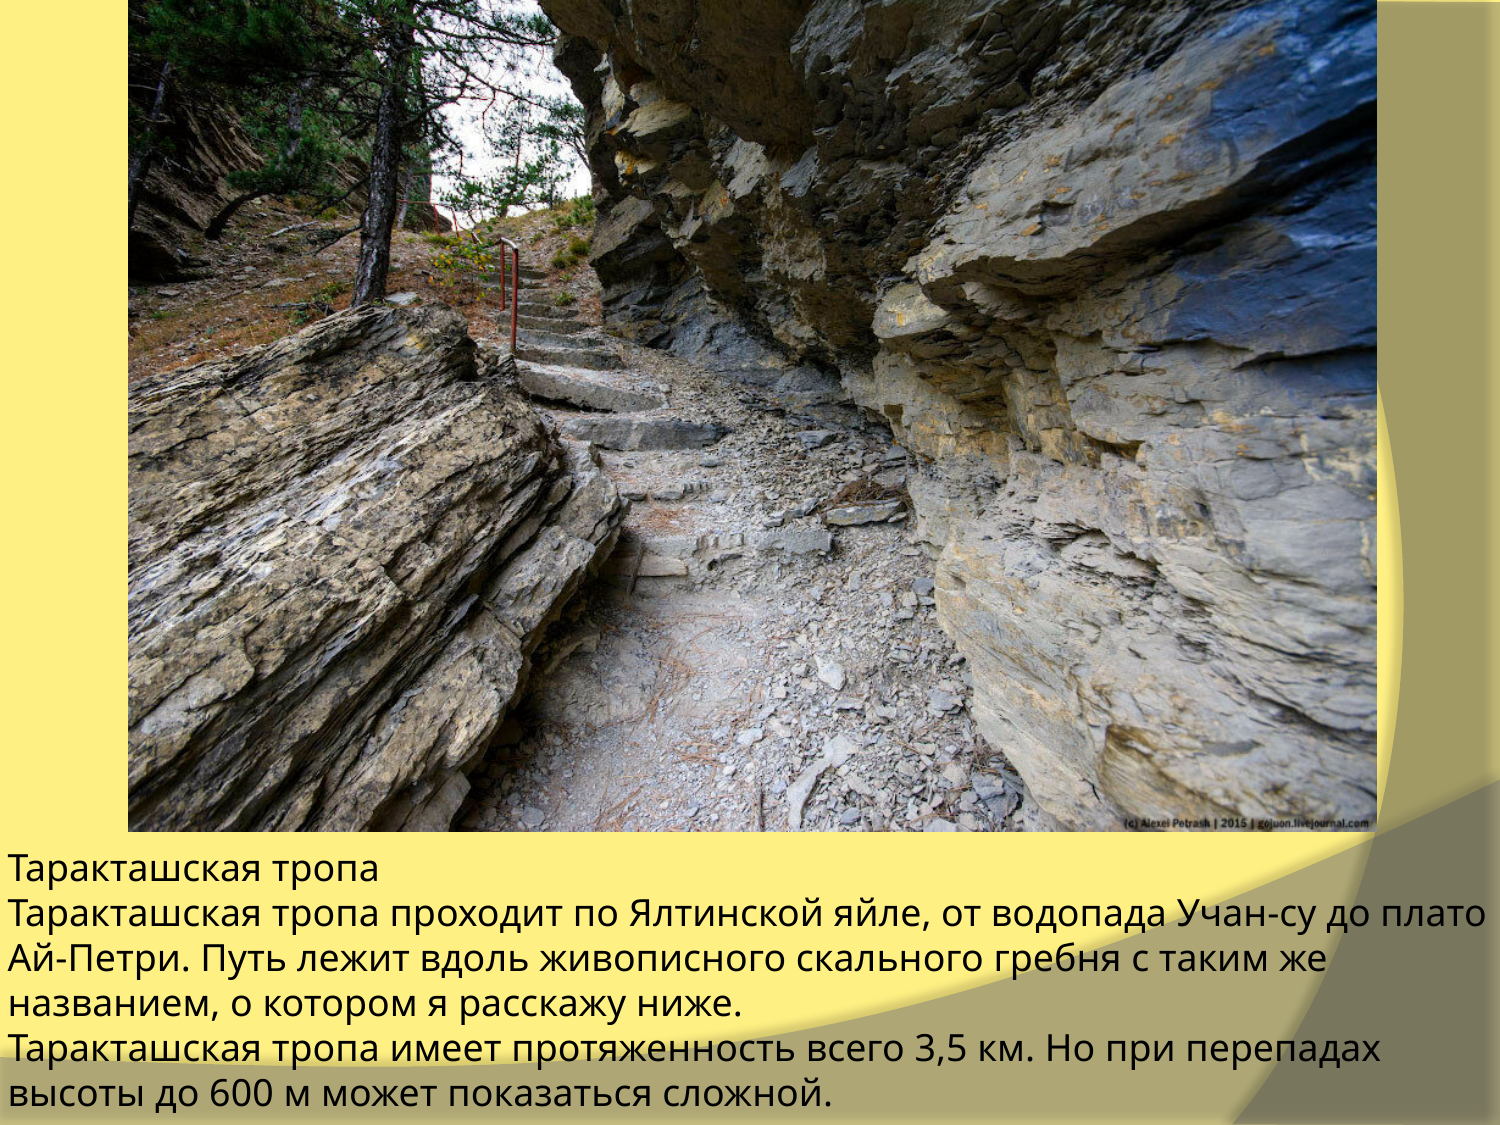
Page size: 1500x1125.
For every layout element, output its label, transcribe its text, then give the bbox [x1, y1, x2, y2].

title Таракташская тропа Таракташская тропа проходит по Ялтинской яйле, от водопада Учан-су до плато Ай-Петри. Путь лежит вдоль живописного скального гребня с таким же названием, о котором я расскажу ниже. Таракташская тропа имеет протяженность всего 3,5 км. Но при перепадах высоты до 600 м может показаться сложной. [0, 820, 1500, 1125]
picture [128, 0, 1377, 833]
